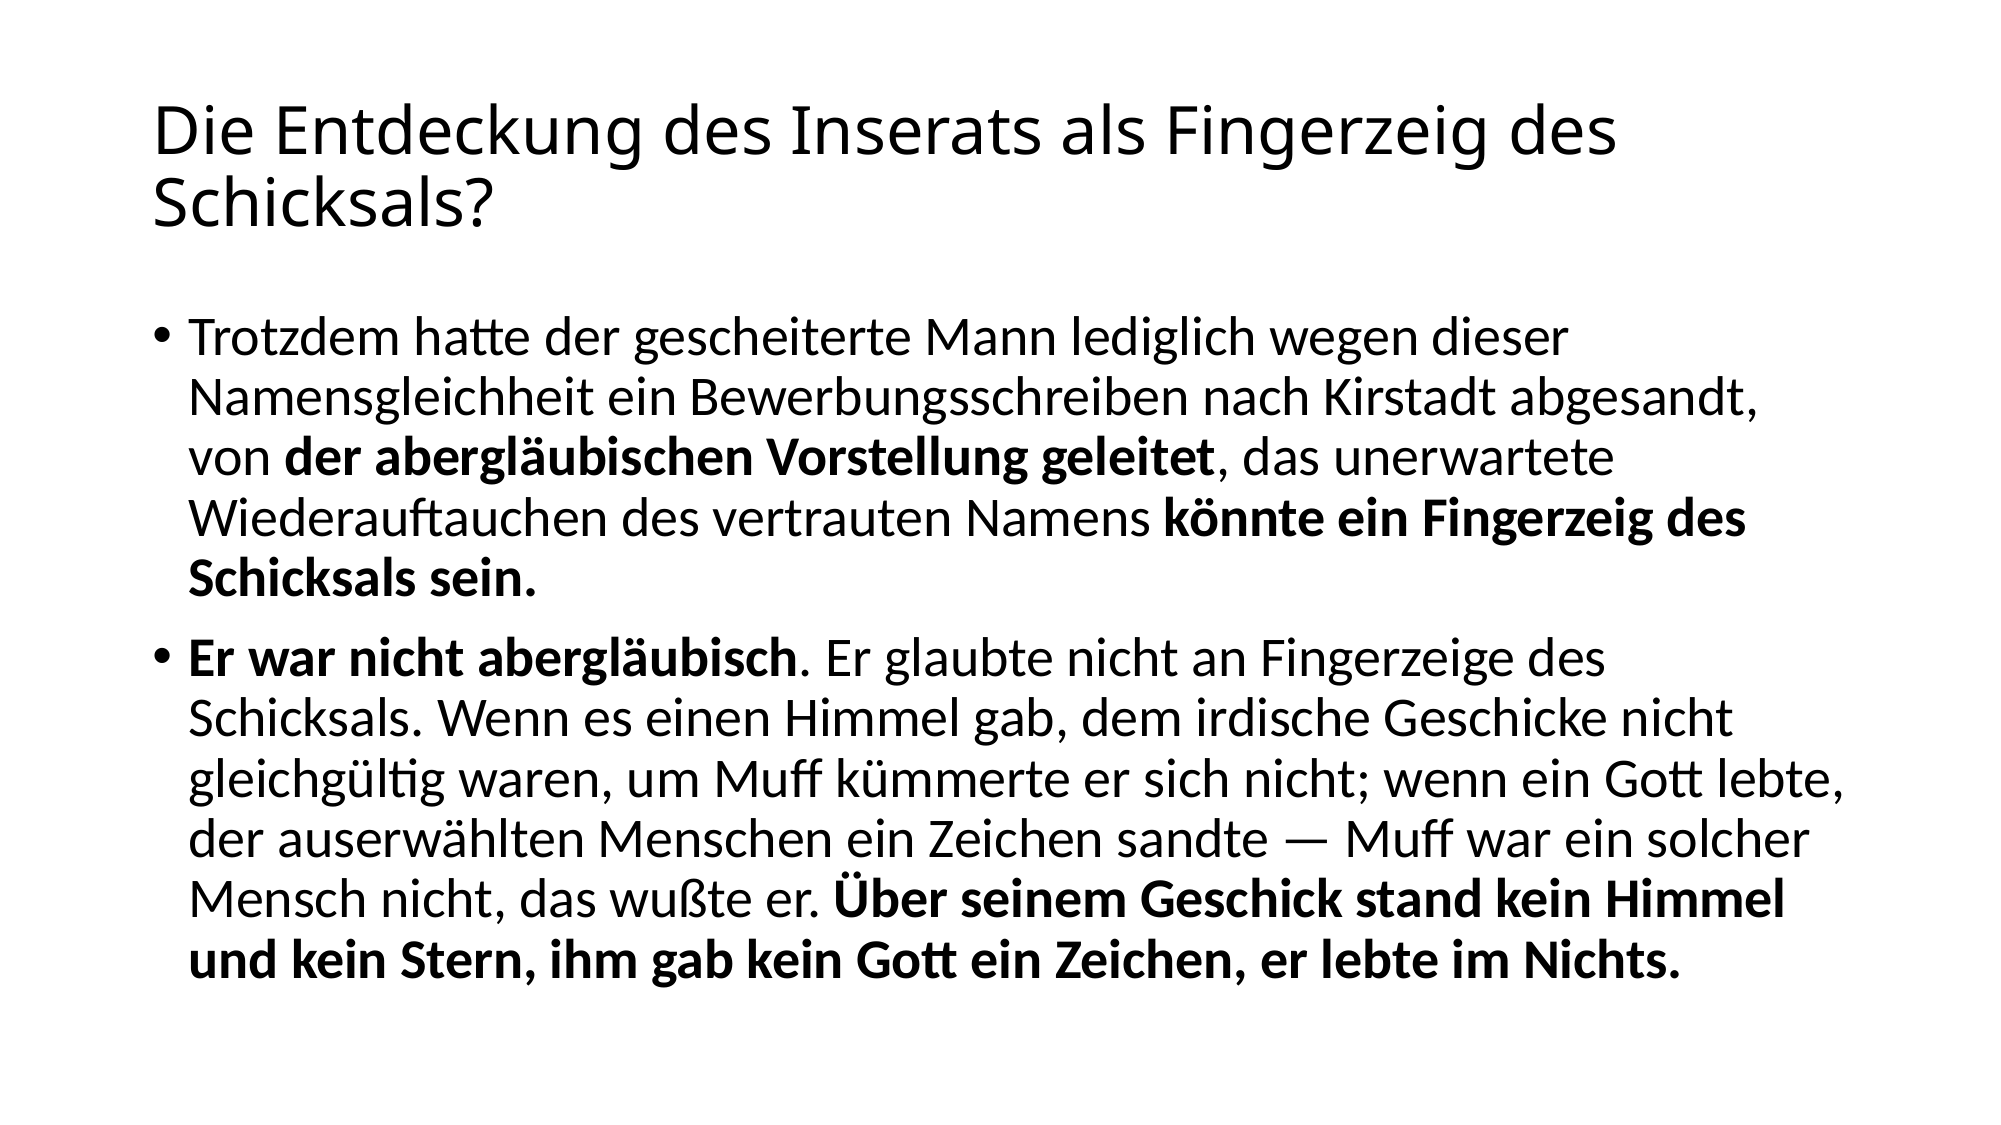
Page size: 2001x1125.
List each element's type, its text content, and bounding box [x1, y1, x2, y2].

title Die Entdeckung des Inserats als Fingerzeig des Schicksals? [137, 59, 1863, 278]
list Trotzdem hatte der gescheiterte Mann lediglich wegen dieser Namensgleichheit ein Bewerbungsschreiben nach Kirstadt abgesandt, von der abergläubischen Vorstellung geleitet, das unerwartete Wiederauftauchen des vertrauten Namens könnte ein Fingerzeig des Schicksals sein. Er war nicht abergläubisch. Er glaubte nicht an Fingerzeige des Schicksals. Wenn es einen Himmel gab, dem irdische Geschicke nicht gleichgültig waren, um Muff kümmerte er sich nicht; wenn ein Gott lebte, der auserwählten Menschen ein Zeichen sandte — Muff war ein solcher Mensch nicht, das wußte er. Über seinem Geschick stand kein Himmel und kein Stern, ihm gab kein Gott ein Zeichen, er lebte im Nichts. [137, 299, 1863, 1014]
